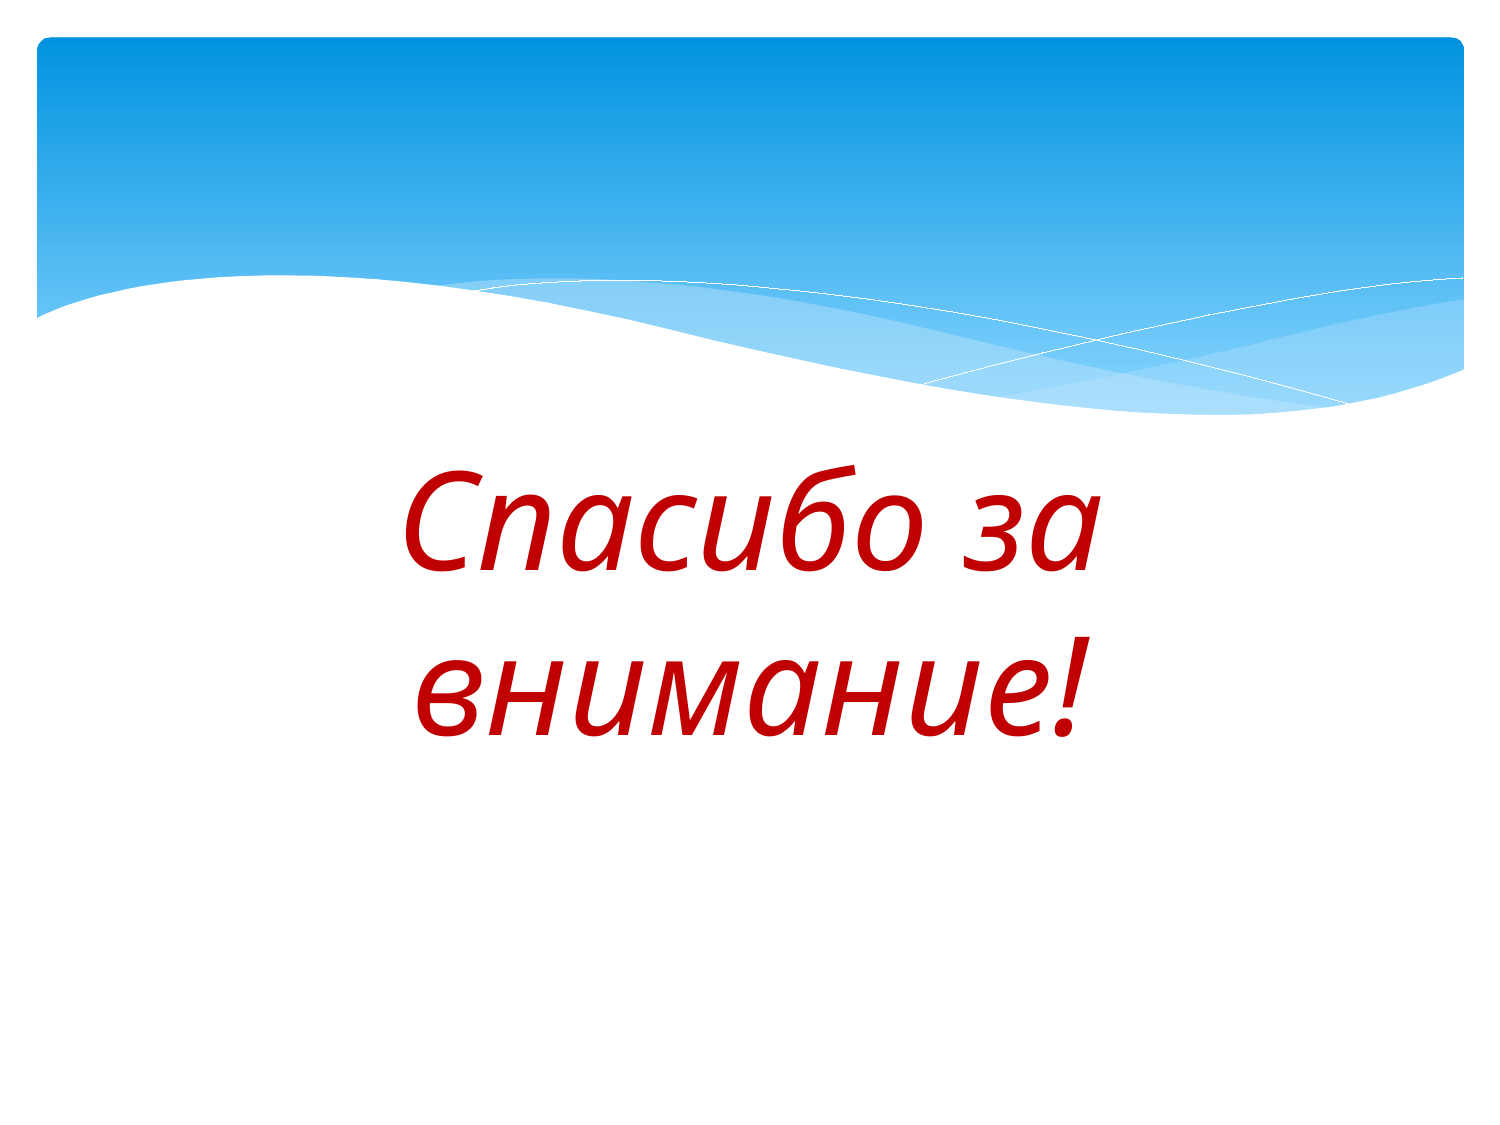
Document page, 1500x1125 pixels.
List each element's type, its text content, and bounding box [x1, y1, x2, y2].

title Спасибо за внимание! [75, 420, 1425, 776]
